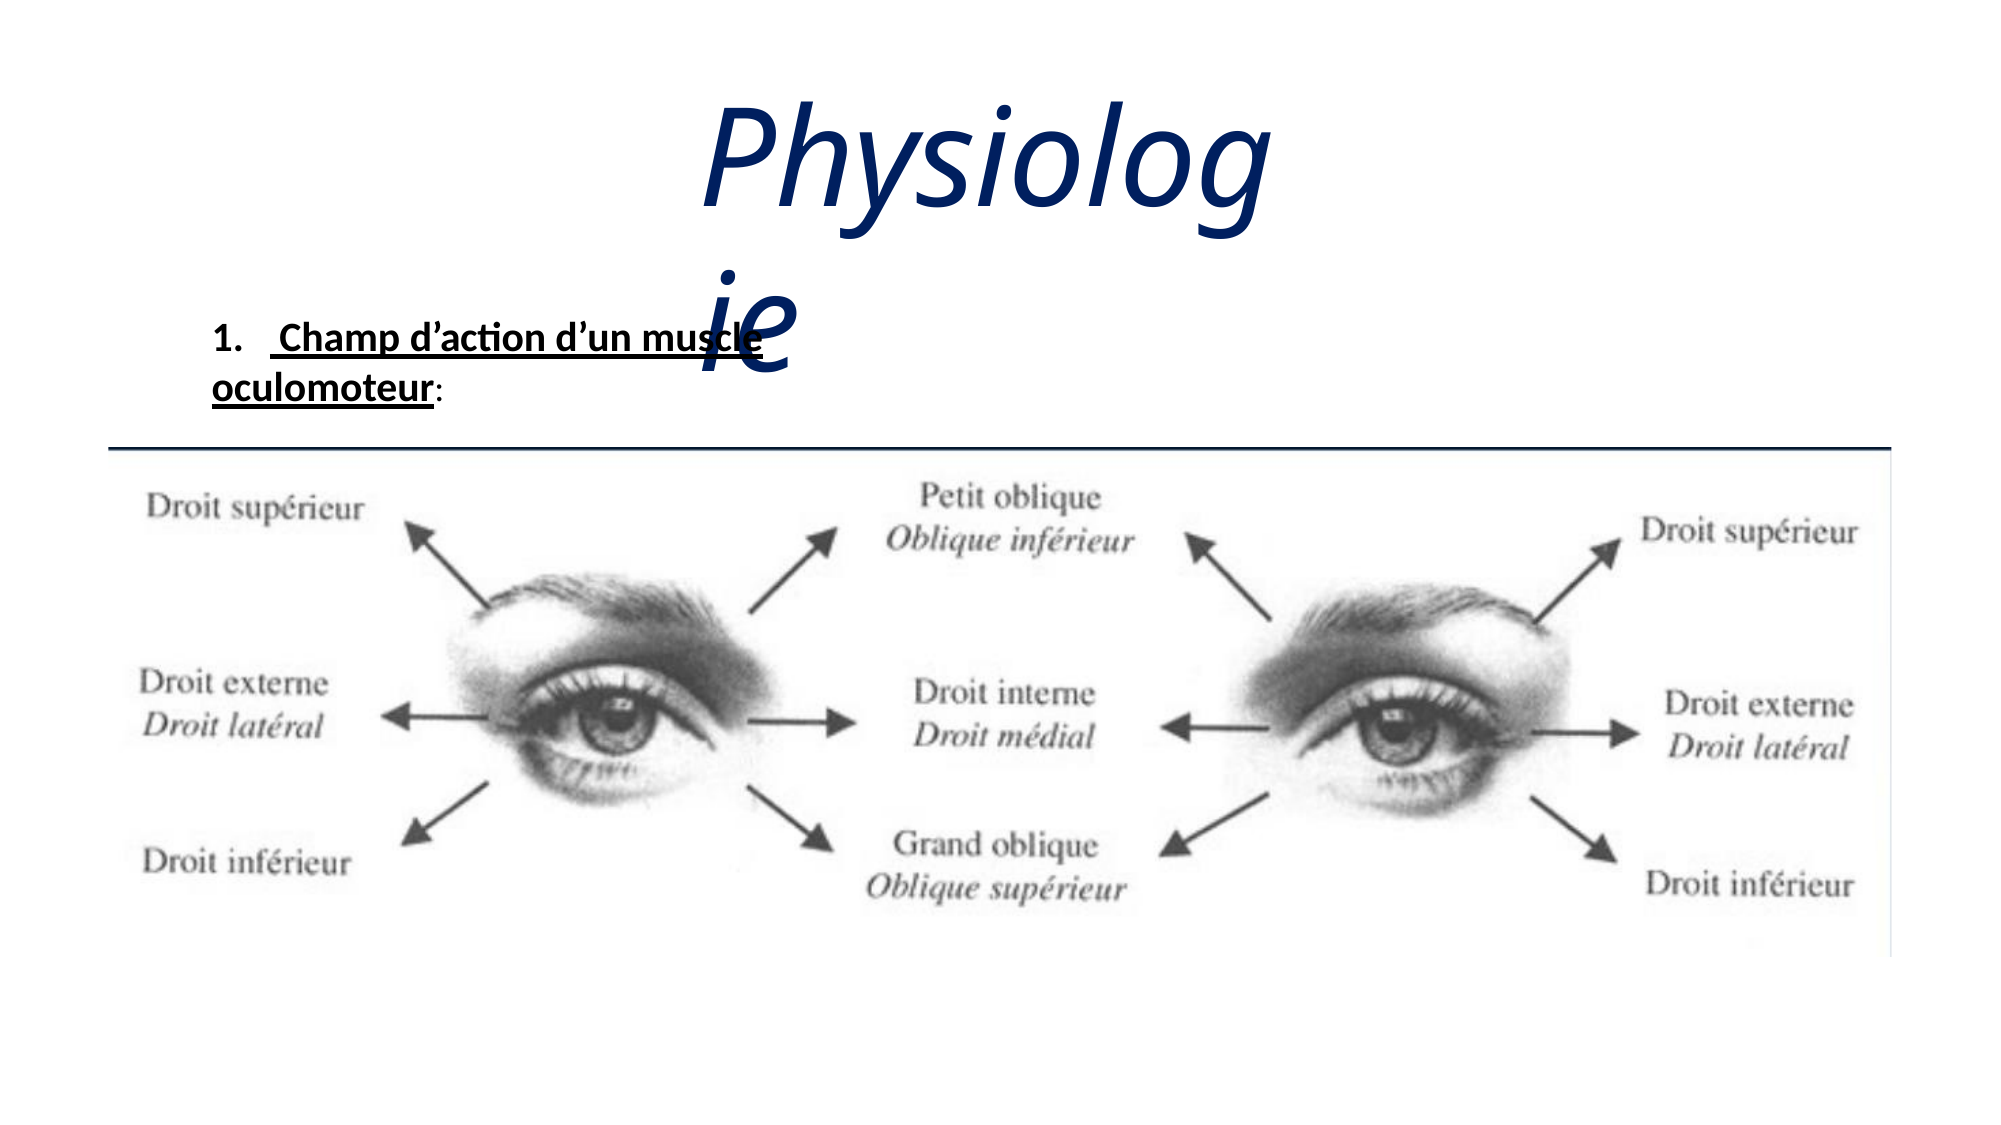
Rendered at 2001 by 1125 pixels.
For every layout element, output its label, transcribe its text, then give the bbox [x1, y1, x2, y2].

text_box 1. Champ d’action d’un muscle oculomoteur: [209, 307, 1000, 410]
text_box Physiologie [696, 67, 1306, 399]
text_box [108, 447, 1892, 957]
